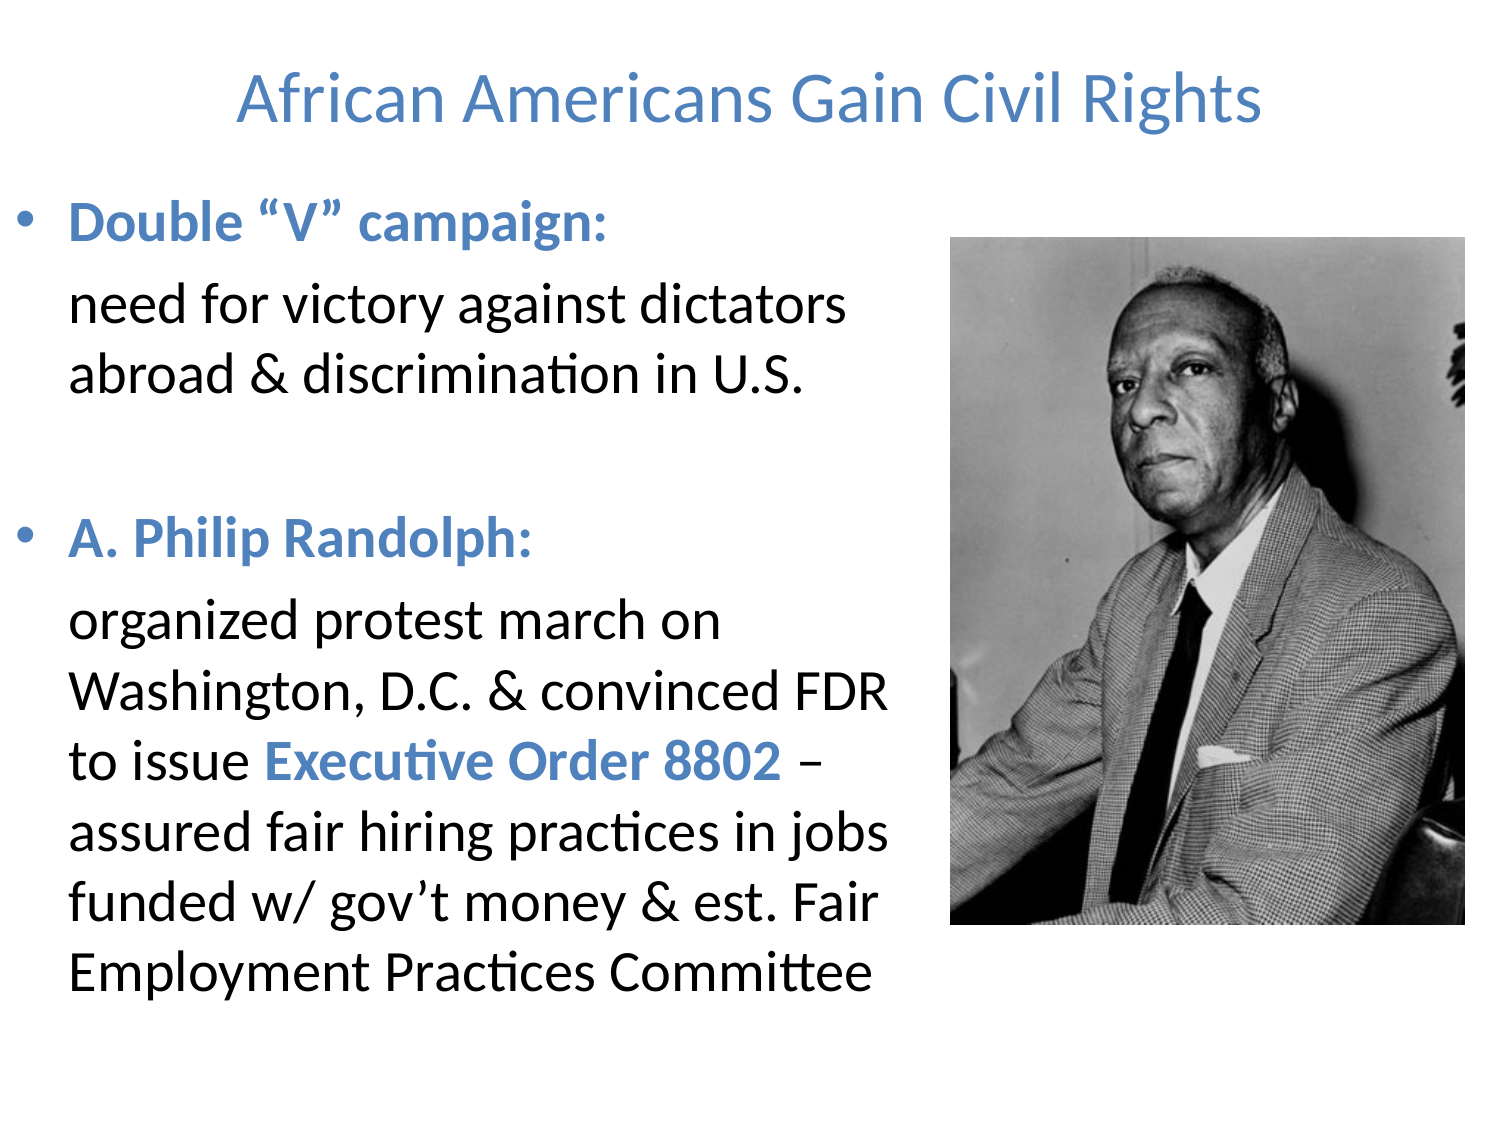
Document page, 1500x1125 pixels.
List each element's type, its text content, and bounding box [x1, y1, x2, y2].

list Double “V” campaign: need for victory against dictators abroad & discrimination in U.S. A. Philip Randolph: organized protest march on Washington, D.C. & convinced FDR to issue Executive Order 8802 – assured fair hiring practices in jobs funded w/ gov’t money & est. Fair Employment Practices Committee [0, 174, 938, 1025]
picture [949, 237, 1465, 926]
title African Americans Gain Civil Rights [75, 0, 1425, 188]
